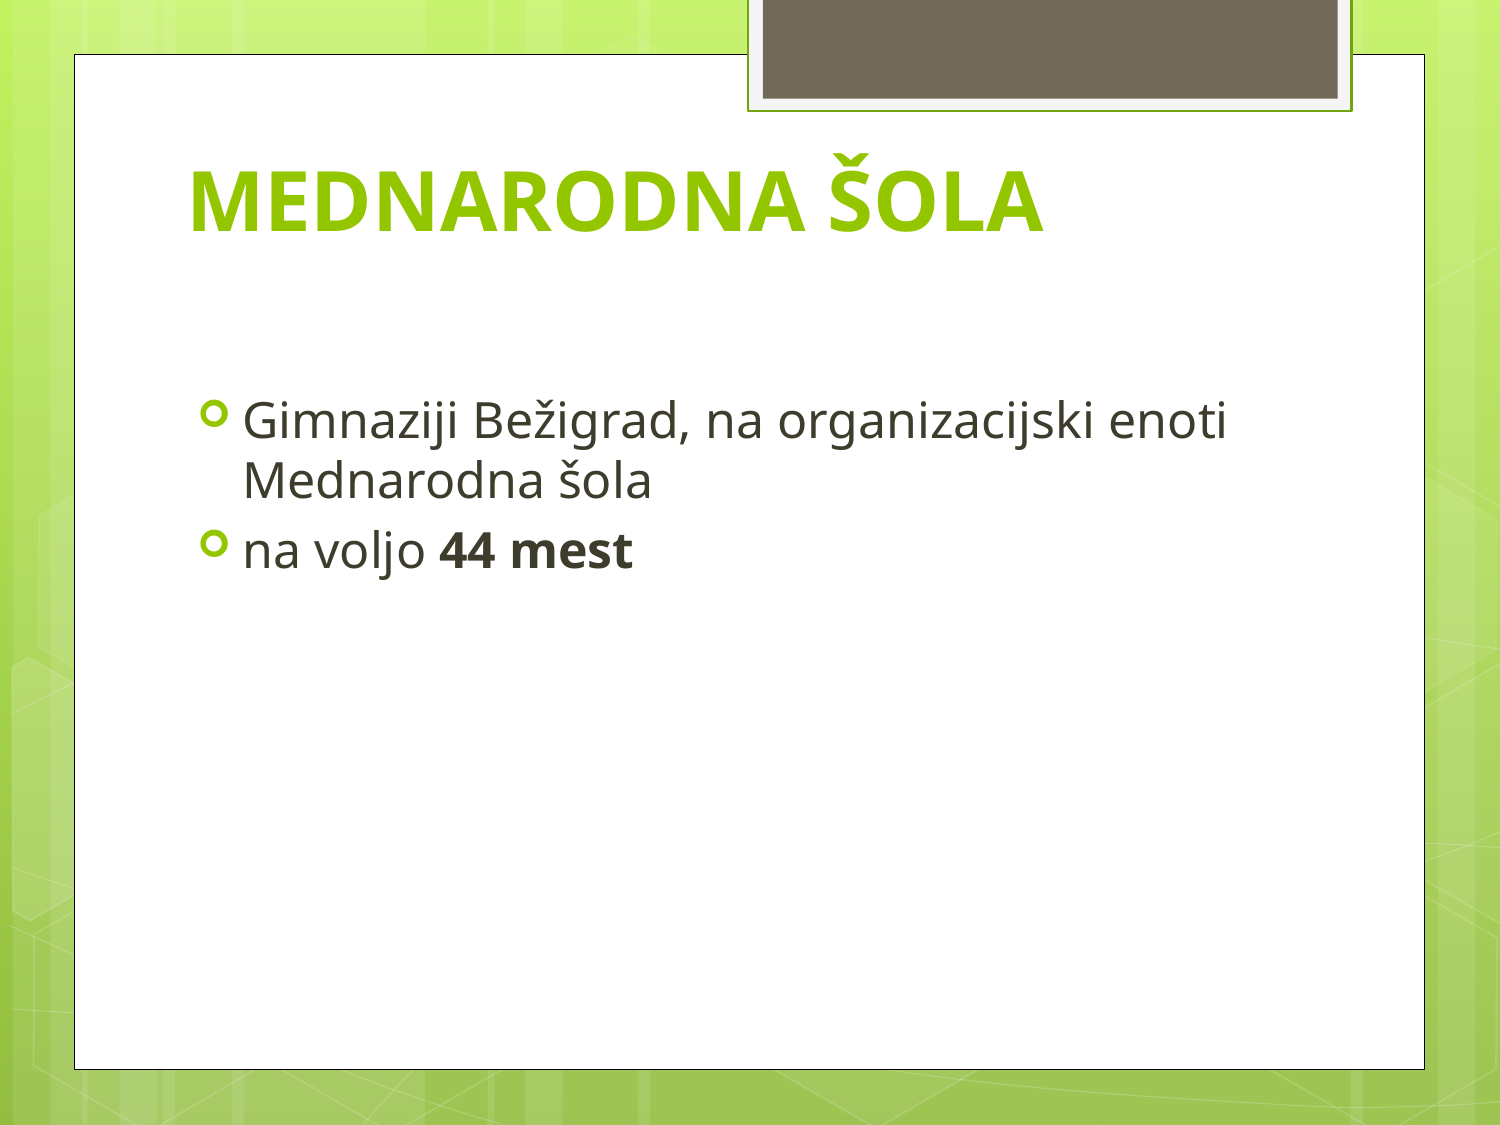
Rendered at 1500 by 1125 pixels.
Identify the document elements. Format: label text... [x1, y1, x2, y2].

title MEDNARODNA ŠOLA [170, 168, 1324, 357]
list Gimnaziji Bežigrad, na organizacijski enoti Mednarodna šola na voljo 44 mest [170, 380, 1284, 957]
